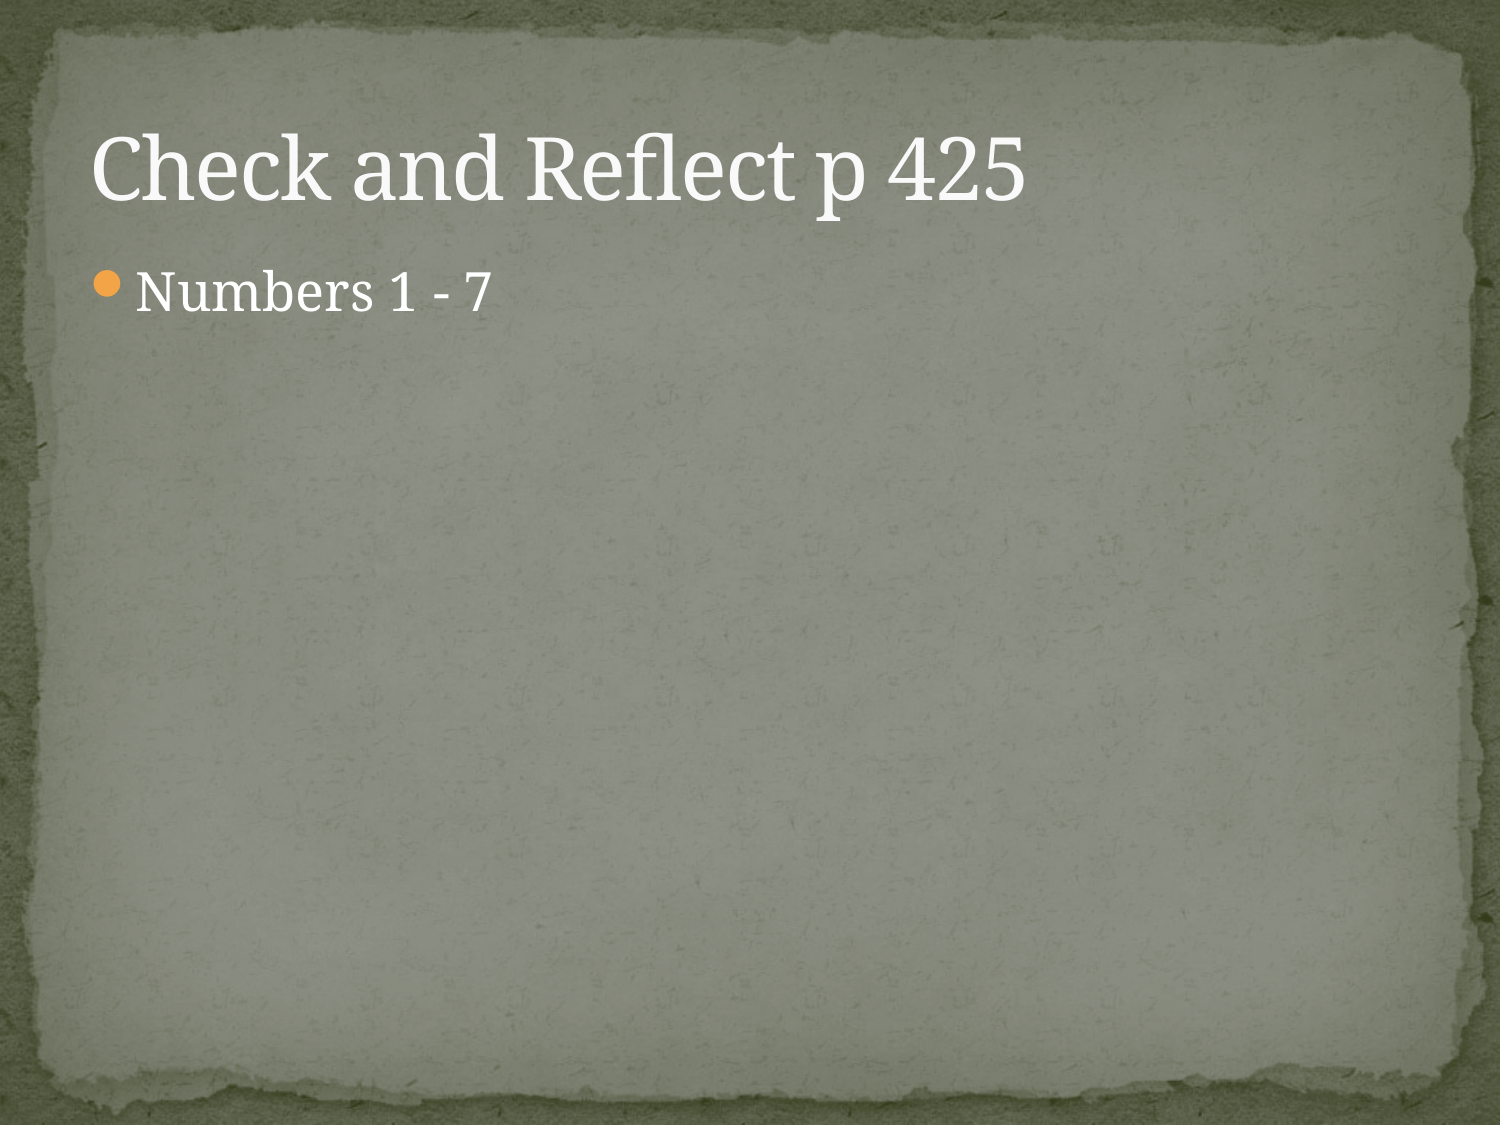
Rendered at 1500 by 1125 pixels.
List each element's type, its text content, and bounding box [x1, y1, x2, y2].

title Check and Reflect p 425 [74, 24, 1425, 225]
list Numbers 1 - 7 [75, 249, 1425, 1000]
